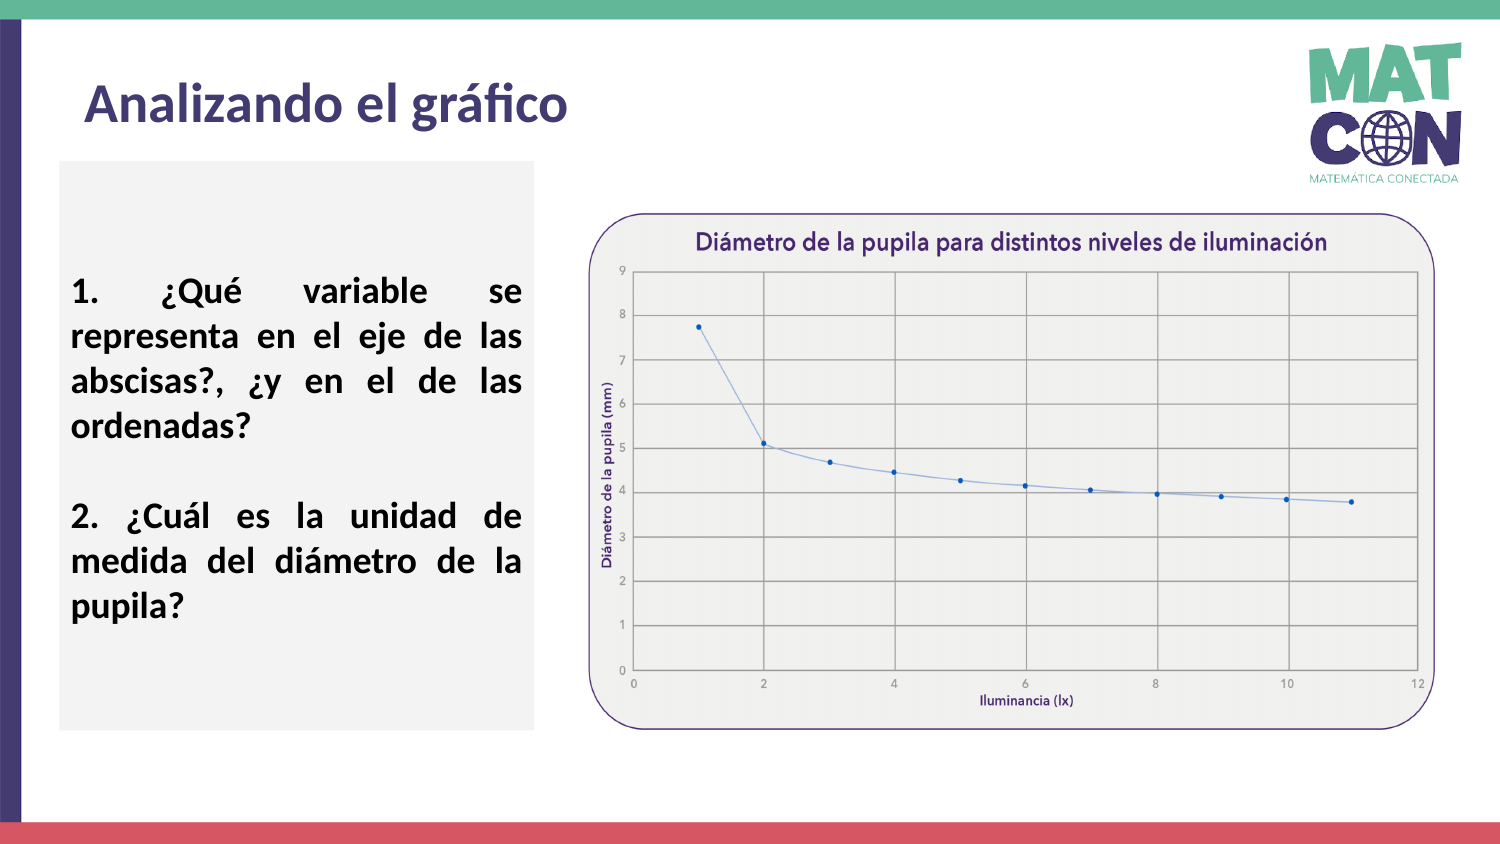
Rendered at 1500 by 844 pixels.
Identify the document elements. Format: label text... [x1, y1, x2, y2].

text_box Analizando el gráfico [73, 60, 1078, 140]
picture [0, 0, 1500, 844]
text_box 1. ¿Qué variable se representa en el eje de las abscisas?, ¿y en el de las ordenadas? 2. ¿Cuál es la unidad de medida del diámetro de la pupila? [59, 160, 535, 731]
